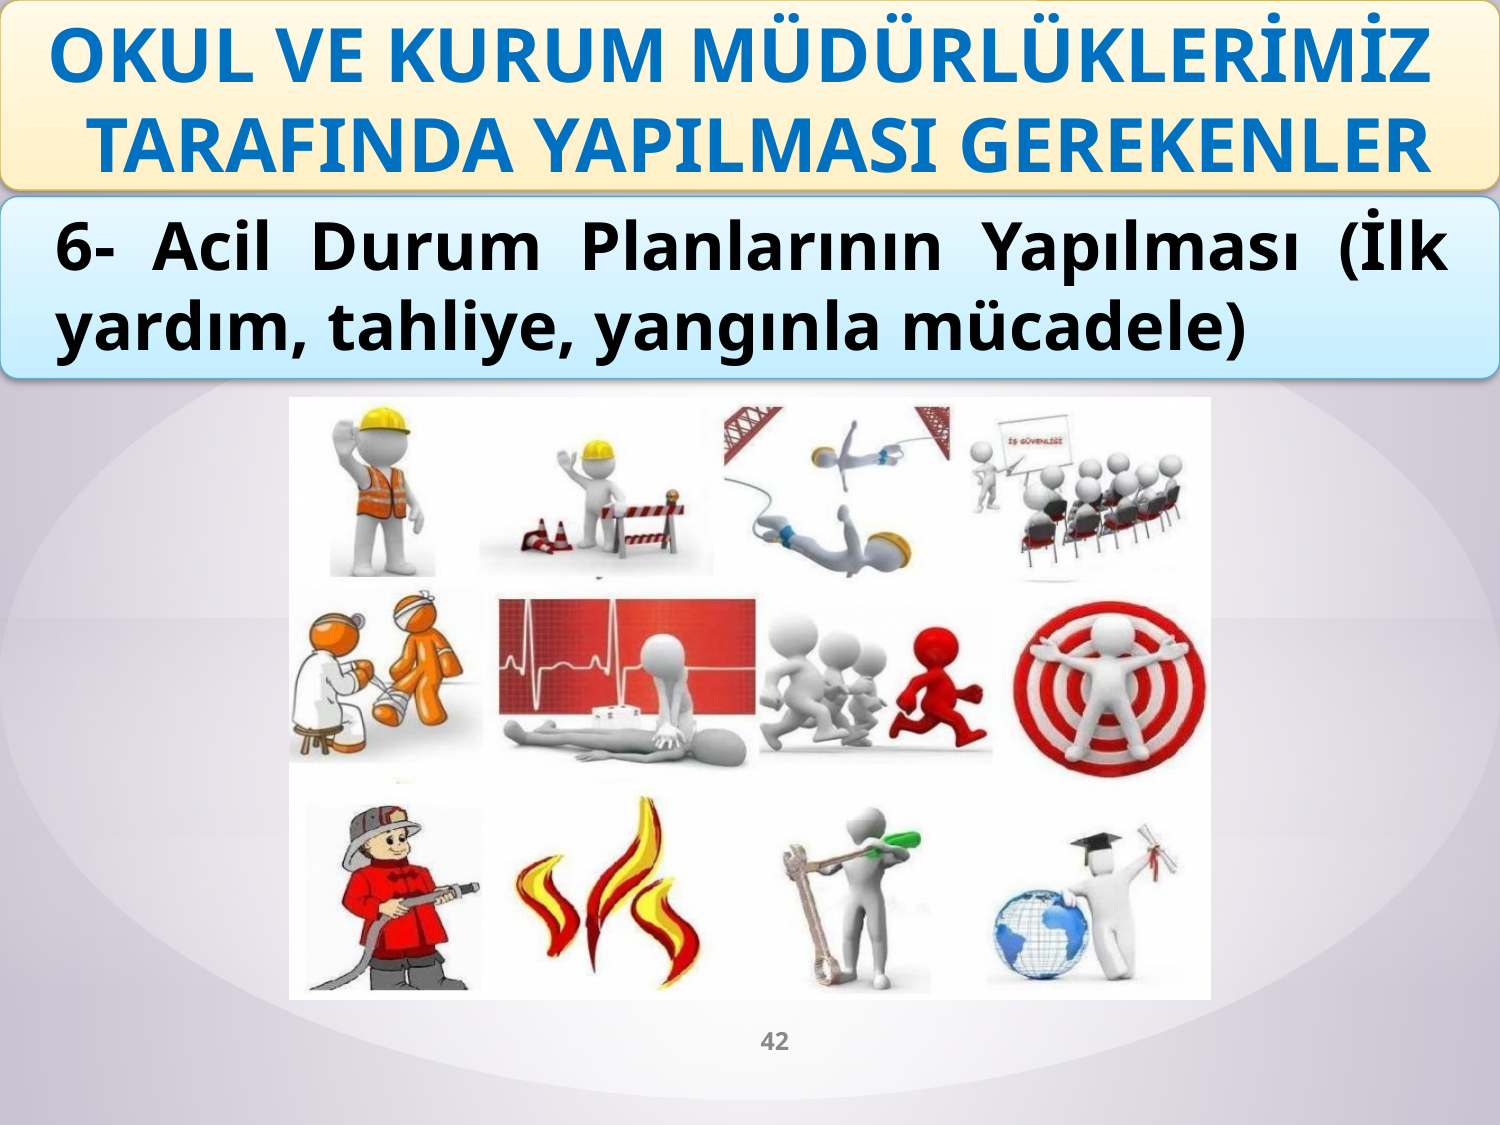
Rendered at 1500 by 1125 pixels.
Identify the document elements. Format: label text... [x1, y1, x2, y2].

text_box 6- Acil Durum Planlarının Yapılması (İlk yardım, tahliye, yangınla mücadele) [41, 258, 1465, 371]
picture [288, 396, 1211, 1000]
slide_number 42 [624, 1012, 925, 1073]
text_box OKUL VE KURUM MÜDÜRLÜKLERİMİZ TARAFINDA YAPILMASI GEREKENLER [0, 0, 1500, 258]
text_box [0, 258, 1500, 380]
